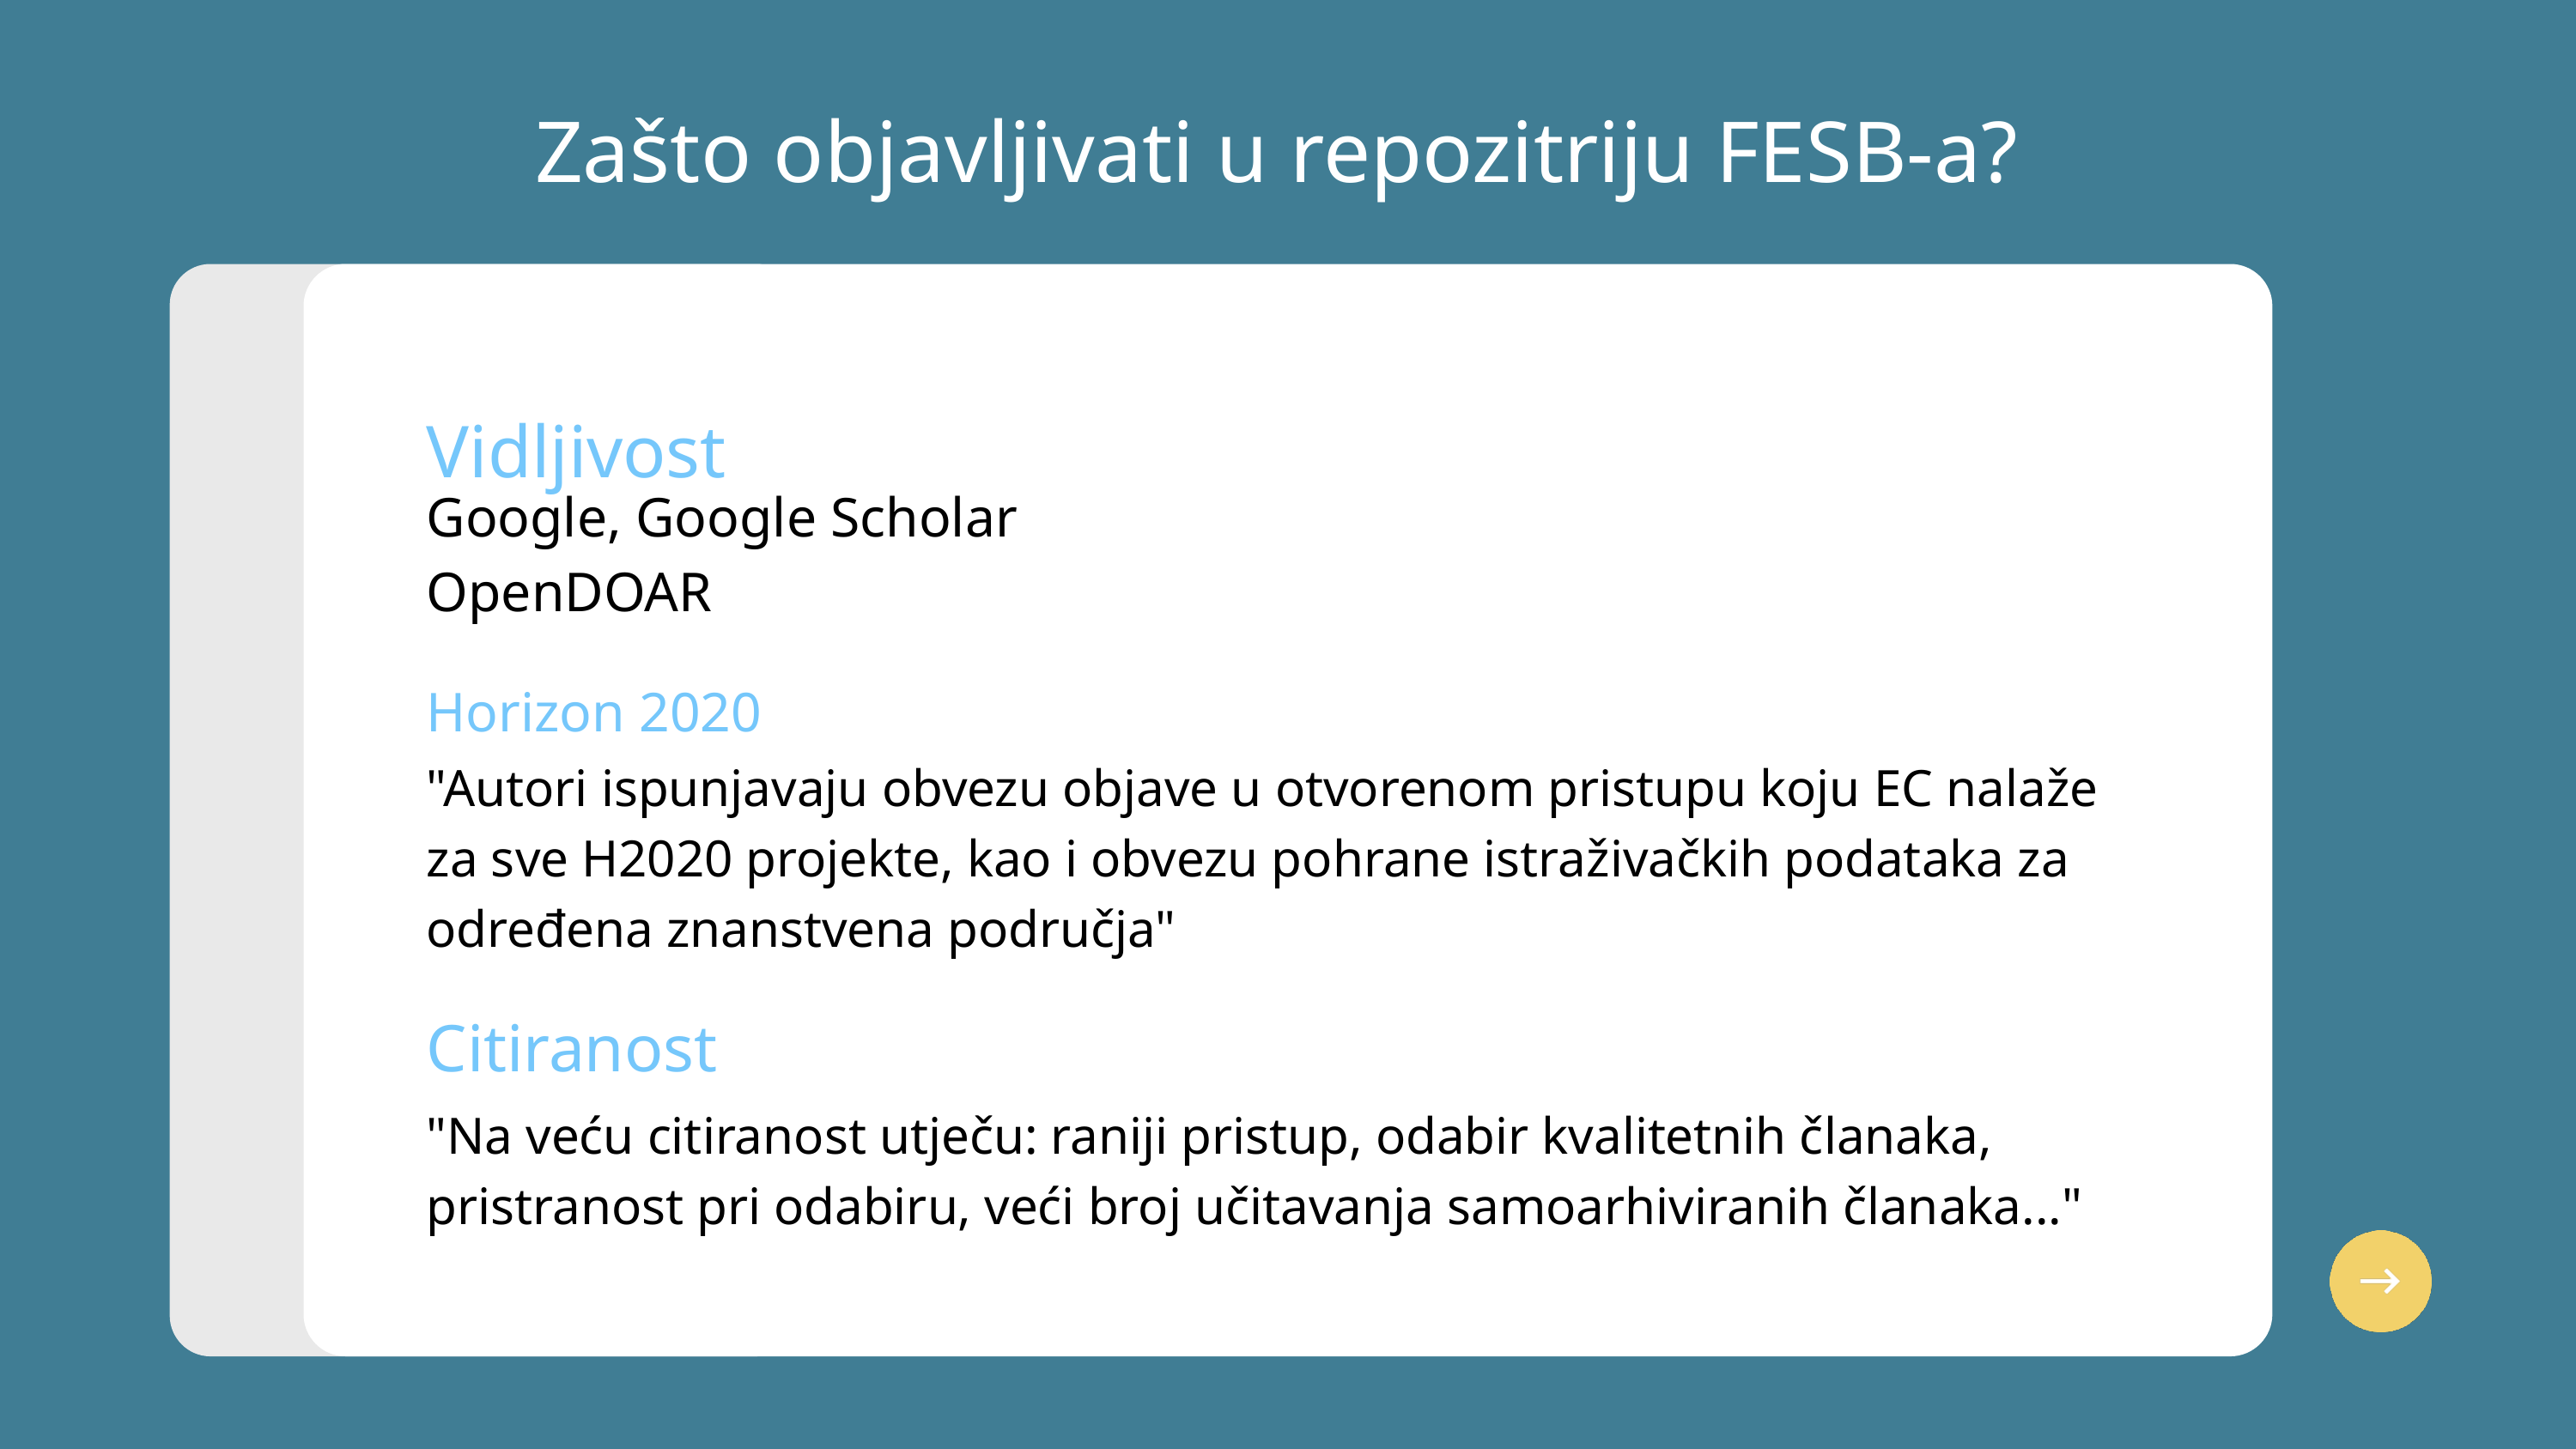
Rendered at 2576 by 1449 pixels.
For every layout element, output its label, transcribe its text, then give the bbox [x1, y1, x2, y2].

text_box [169, 264, 301, 1357]
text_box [2329, 1230, 2432, 1332]
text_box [303, 264, 2273, 1357]
text_box Zašto objavljivati u repozitriju FESB-a? [42, 81, 2534, 199]
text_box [426, 377, 2150, 1230]
